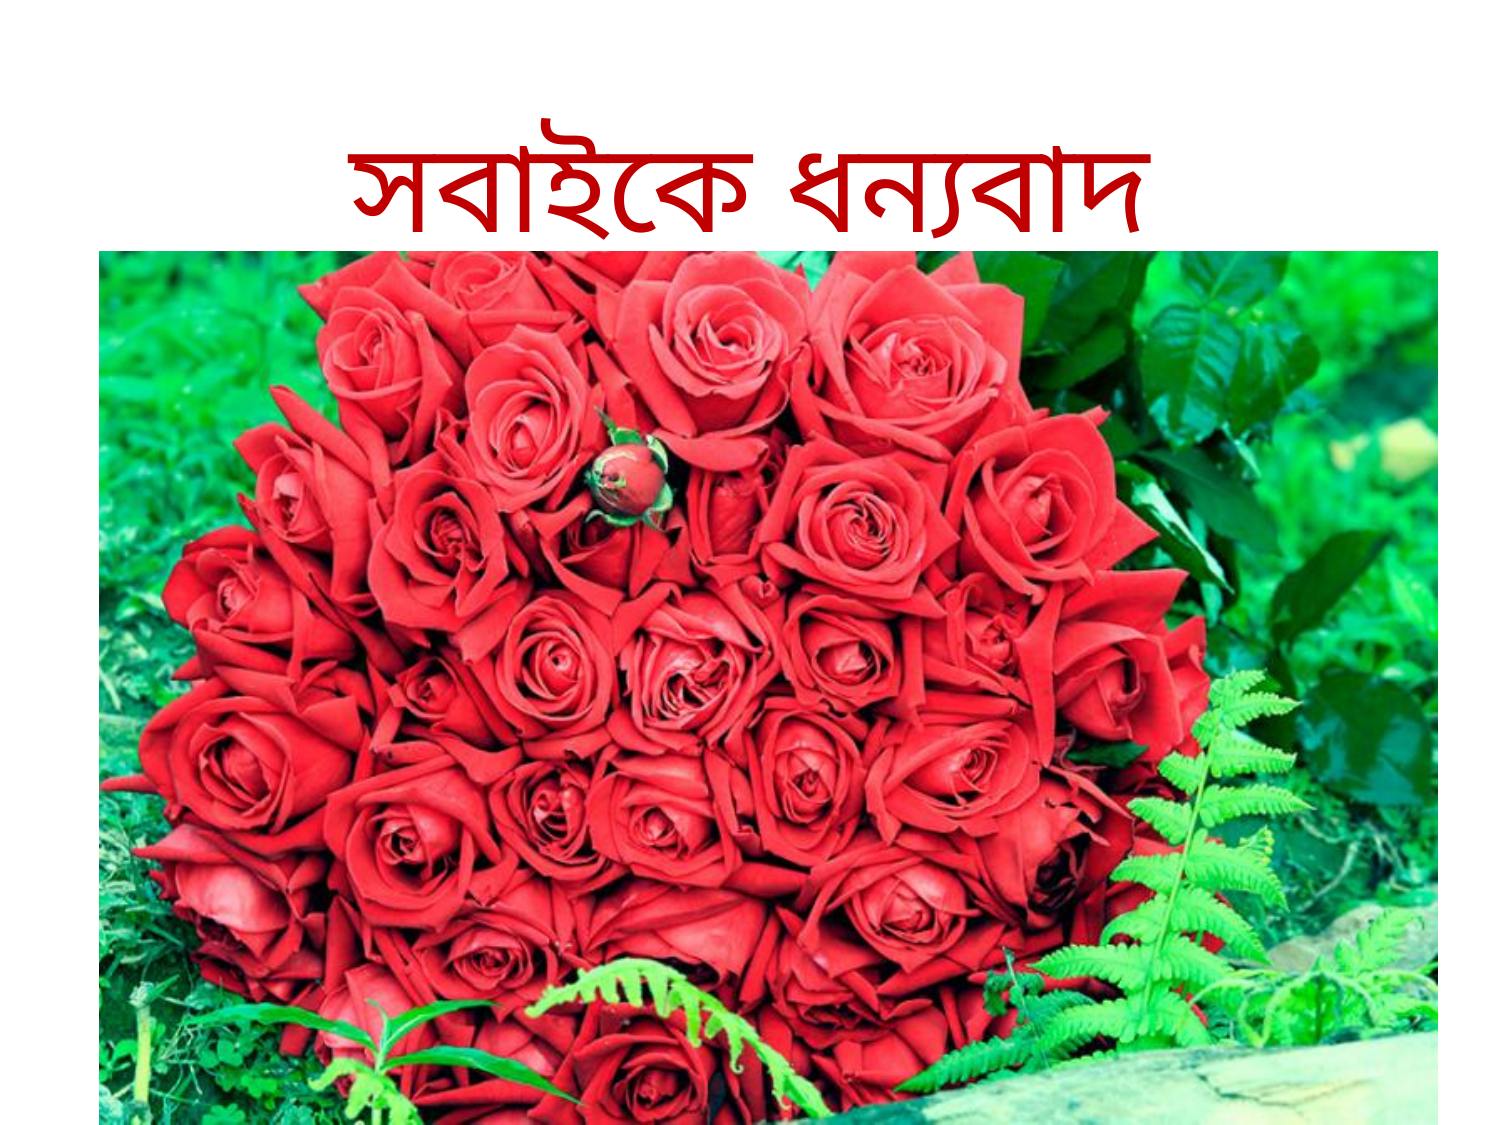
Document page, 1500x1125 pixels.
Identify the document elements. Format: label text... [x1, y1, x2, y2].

picture [99, 251, 1438, 1125]
text_box সবাইকে ধন্যবাদ [243, 99, 1257, 249]
